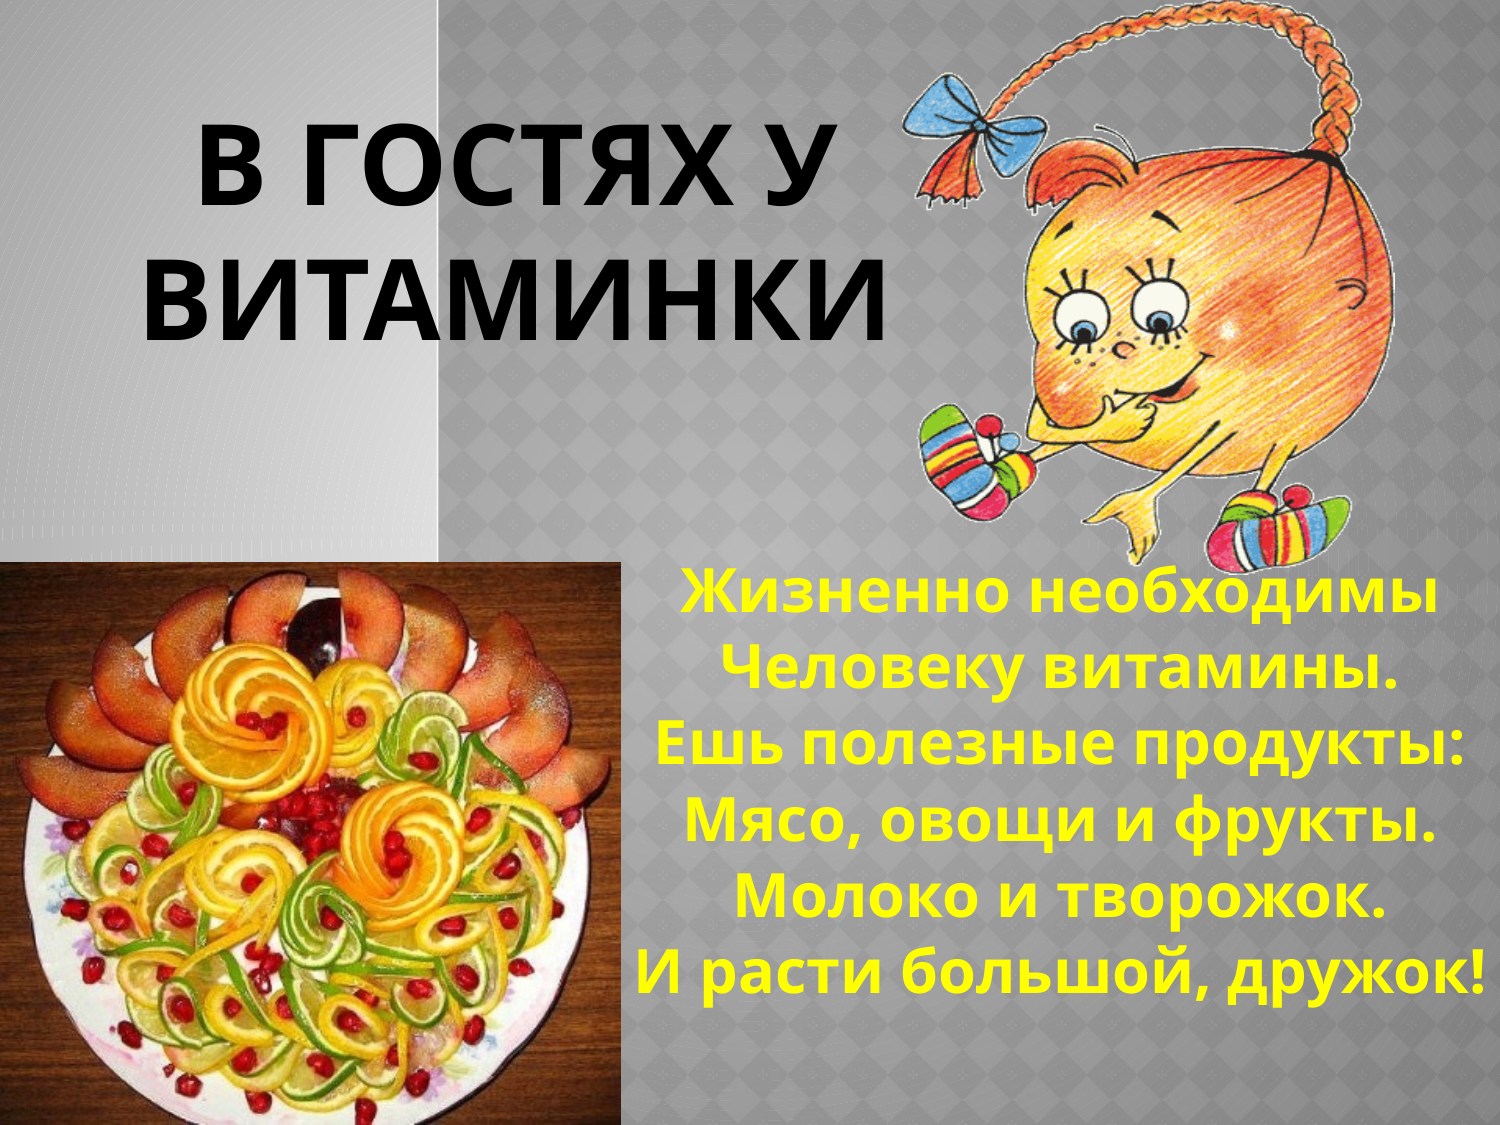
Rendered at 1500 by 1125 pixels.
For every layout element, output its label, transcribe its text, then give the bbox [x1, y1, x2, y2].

subtitle Жизненно необходимы Человеку витамины. Ешь полезные продукты: Мясо, овощи и фрукты. Молоко и творожок. И расти большой, дружок! [621, 550, 1500, 1125]
title В гостях у Витаминки [58, 105, 895, 364]
picture [0, 562, 621, 1125]
picture [901, 0, 1395, 575]
